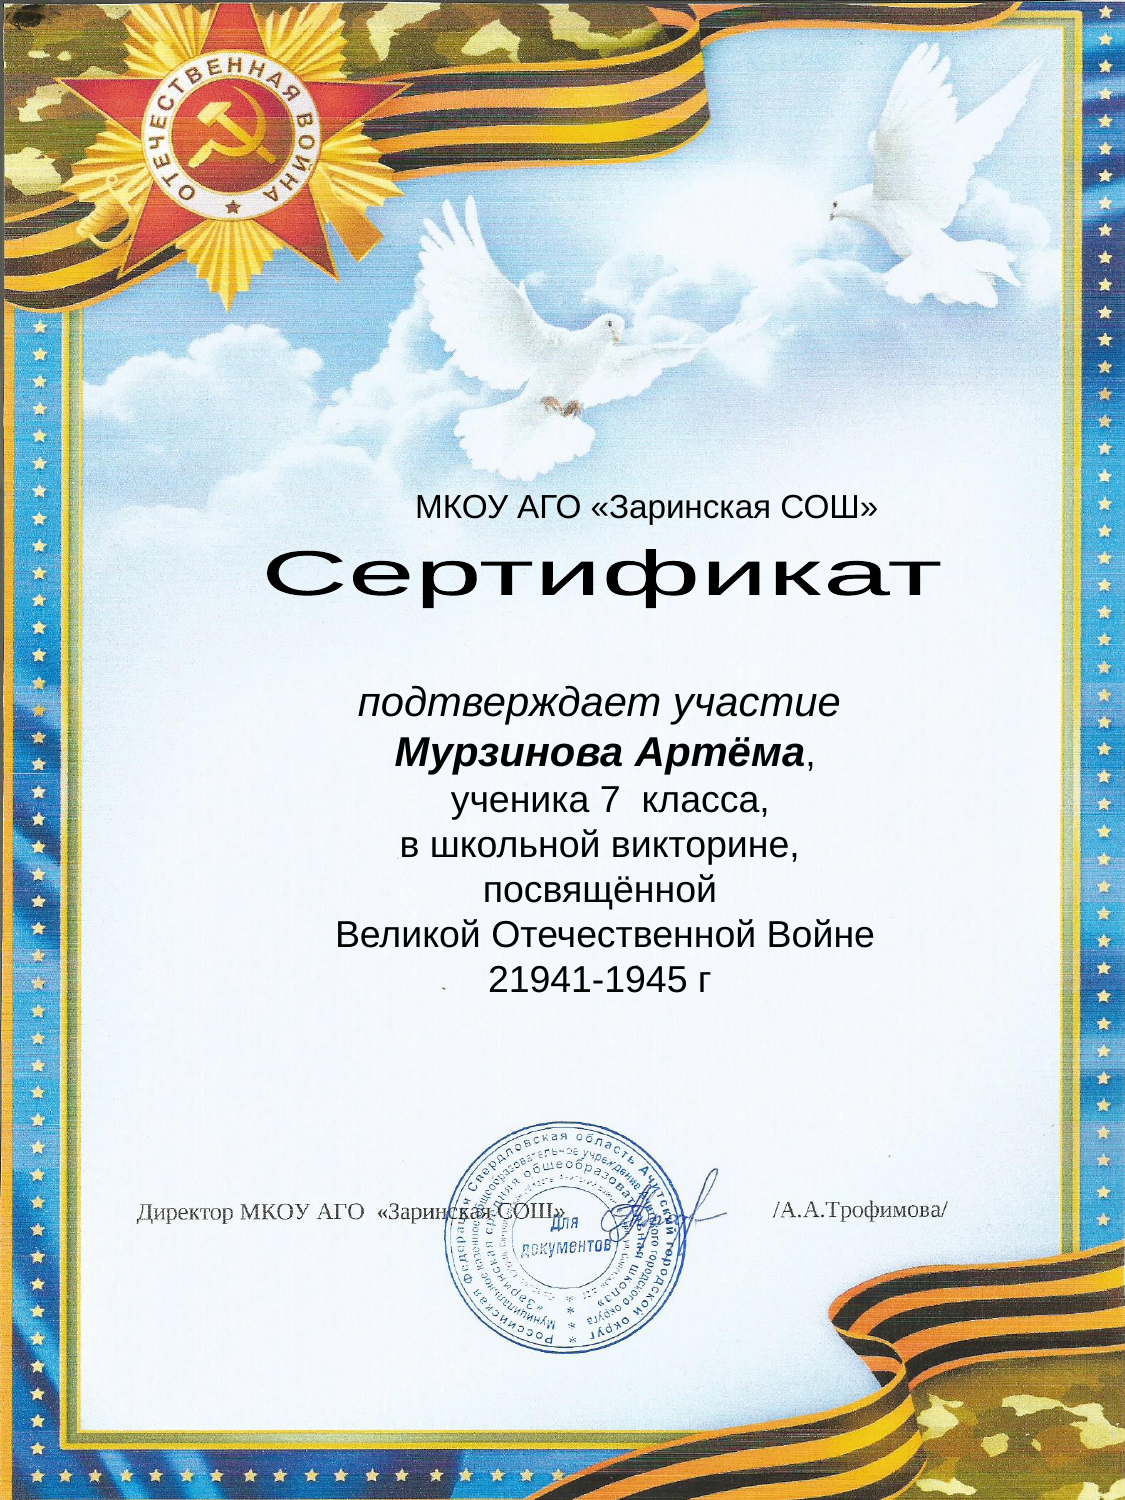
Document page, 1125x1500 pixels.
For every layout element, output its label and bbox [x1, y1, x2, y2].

list [0, 0, 1125, 1500]
